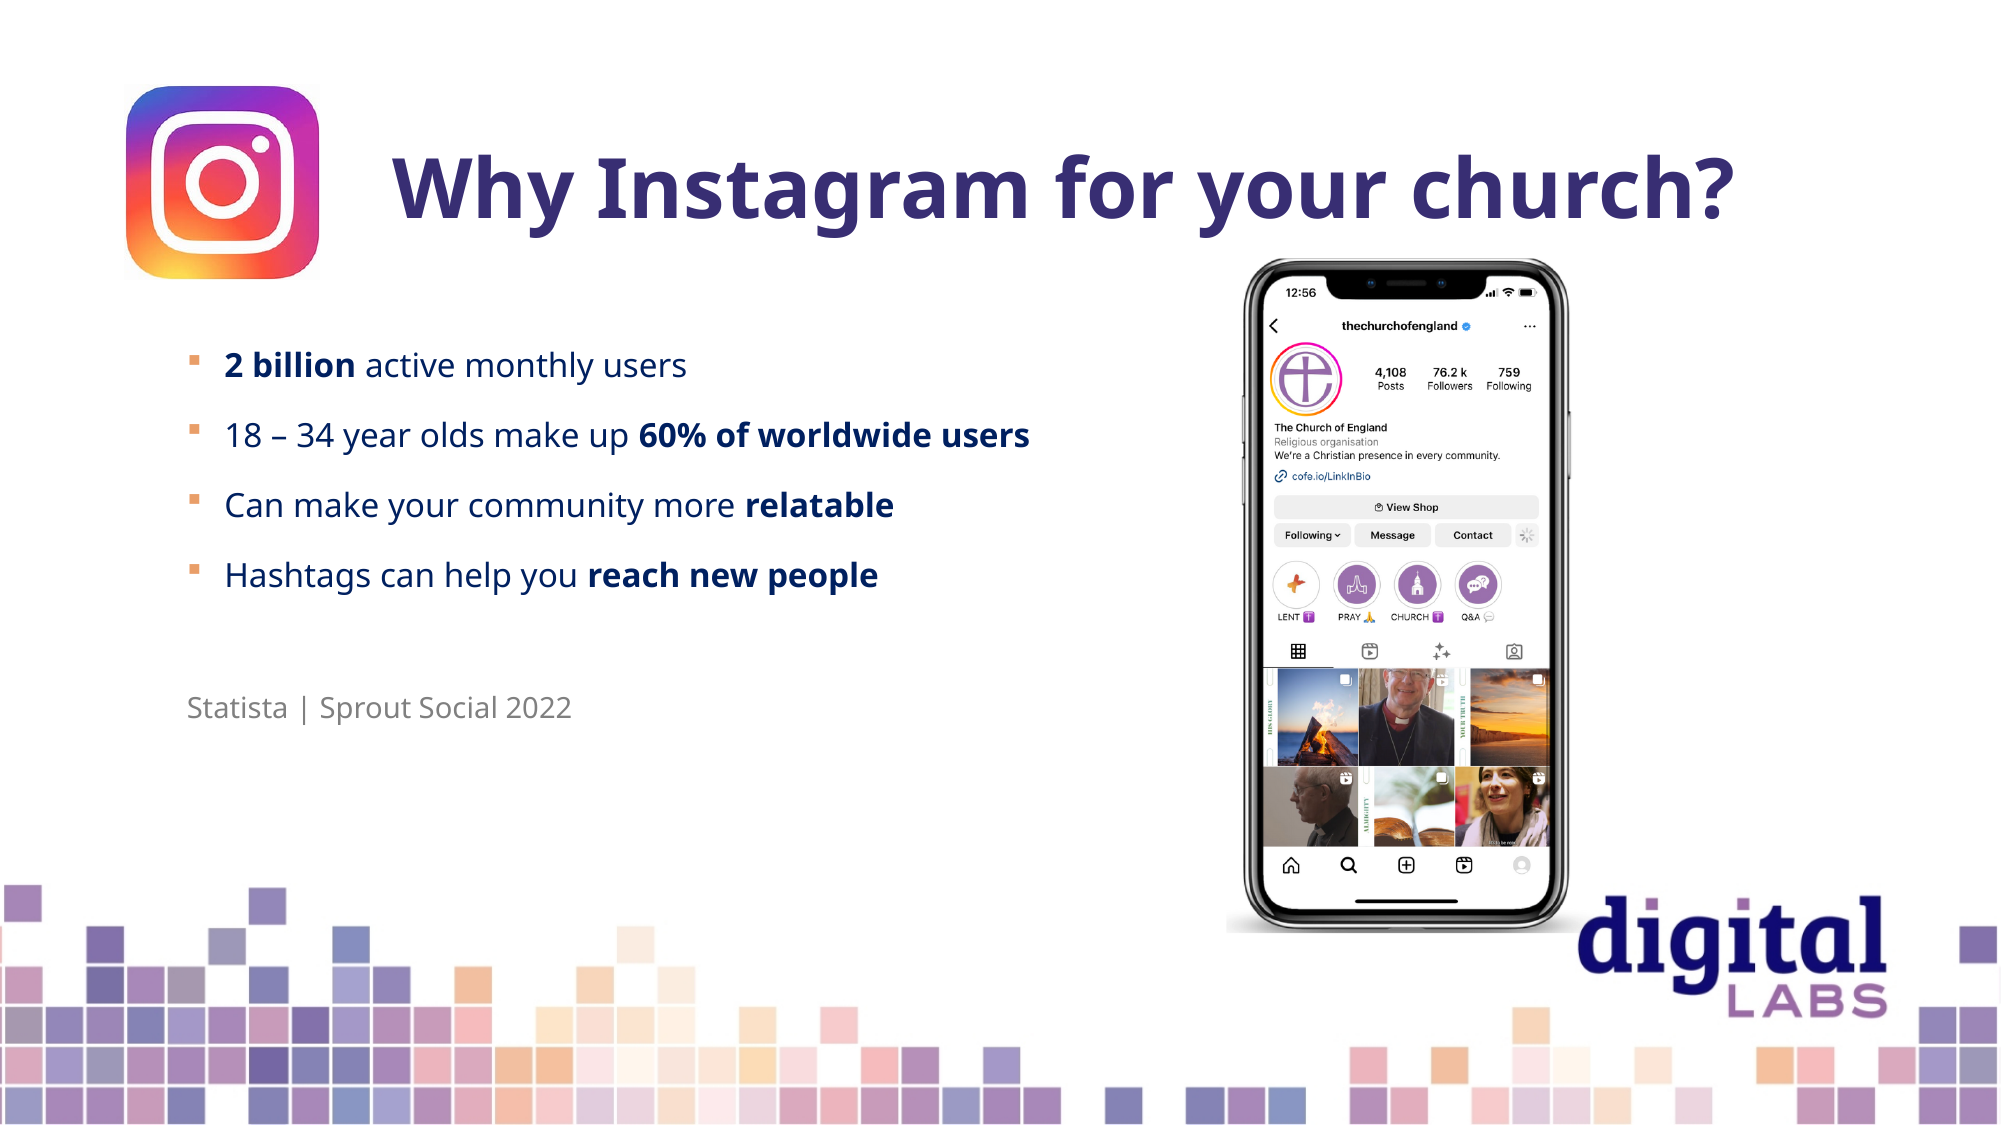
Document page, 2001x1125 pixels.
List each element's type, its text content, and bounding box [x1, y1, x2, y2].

text_box 2 billion active monthly users 18 – 34 year olds make up 60% of worldwide users Can make your community more relatable Hashtags can help you reach new people Statista | Sprout Social 2022 [171, 316, 1215, 733]
picture [0, 0, 2001, 1125]
text_box Why Instagram for your church? [377, 127, 2000, 260]
